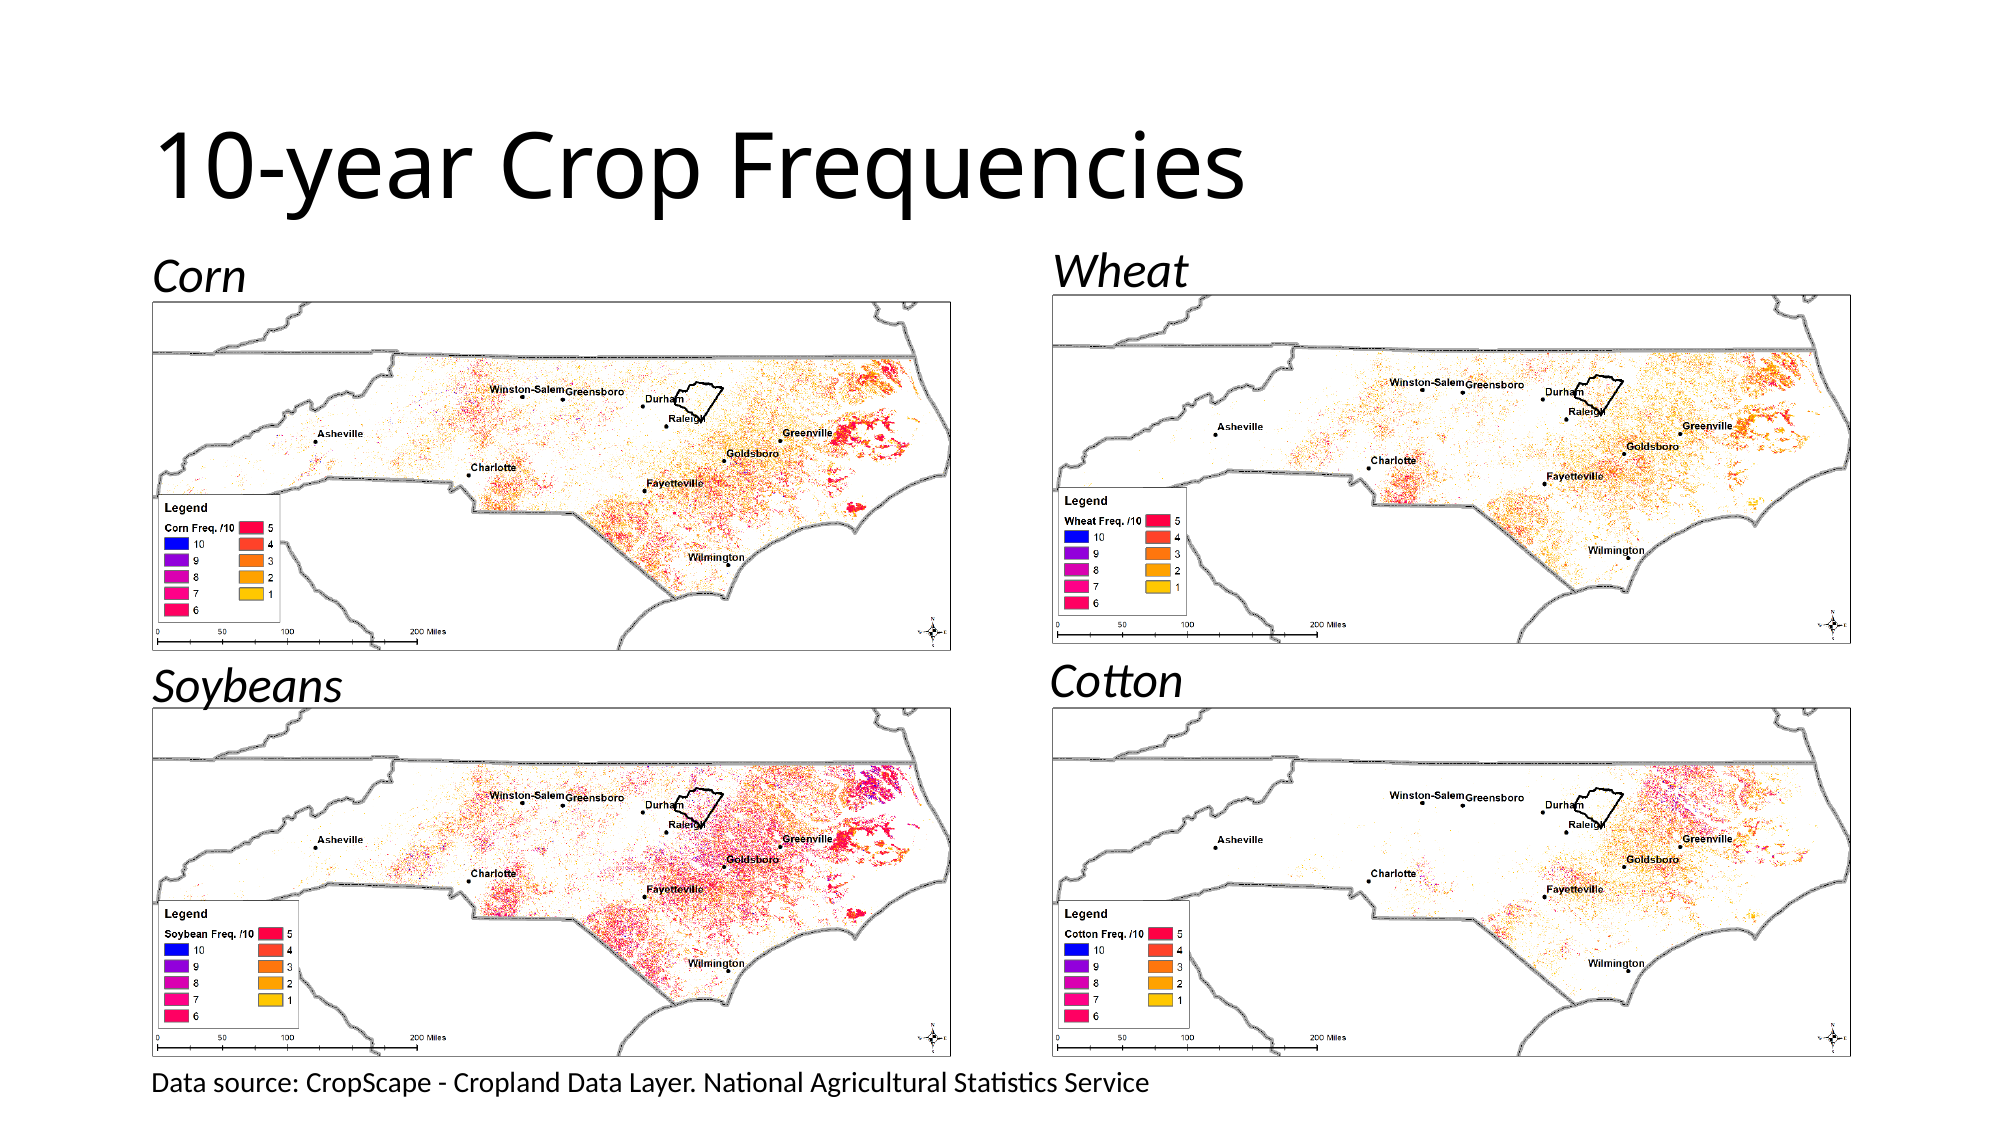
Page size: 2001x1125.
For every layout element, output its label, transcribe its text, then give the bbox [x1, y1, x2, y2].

text_box Soybeans [137, 666, 478, 696]
text_box Data source: CropScape - Cropland Data Layer. National Agricultural Statistics Service [136, 1055, 1826, 1106]
title 10-year Crop Frequencies [137, 59, 1863, 278]
picture [1037, 283, 1863, 659]
picture [137, 696, 963, 1072]
picture [1037, 696, 1863, 1072]
text_box Cotton [1034, 640, 1375, 716]
text_box Corn [137, 235, 478, 290]
text_box Wheat [1037, 230, 1378, 283]
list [137, 290, 963, 666]
